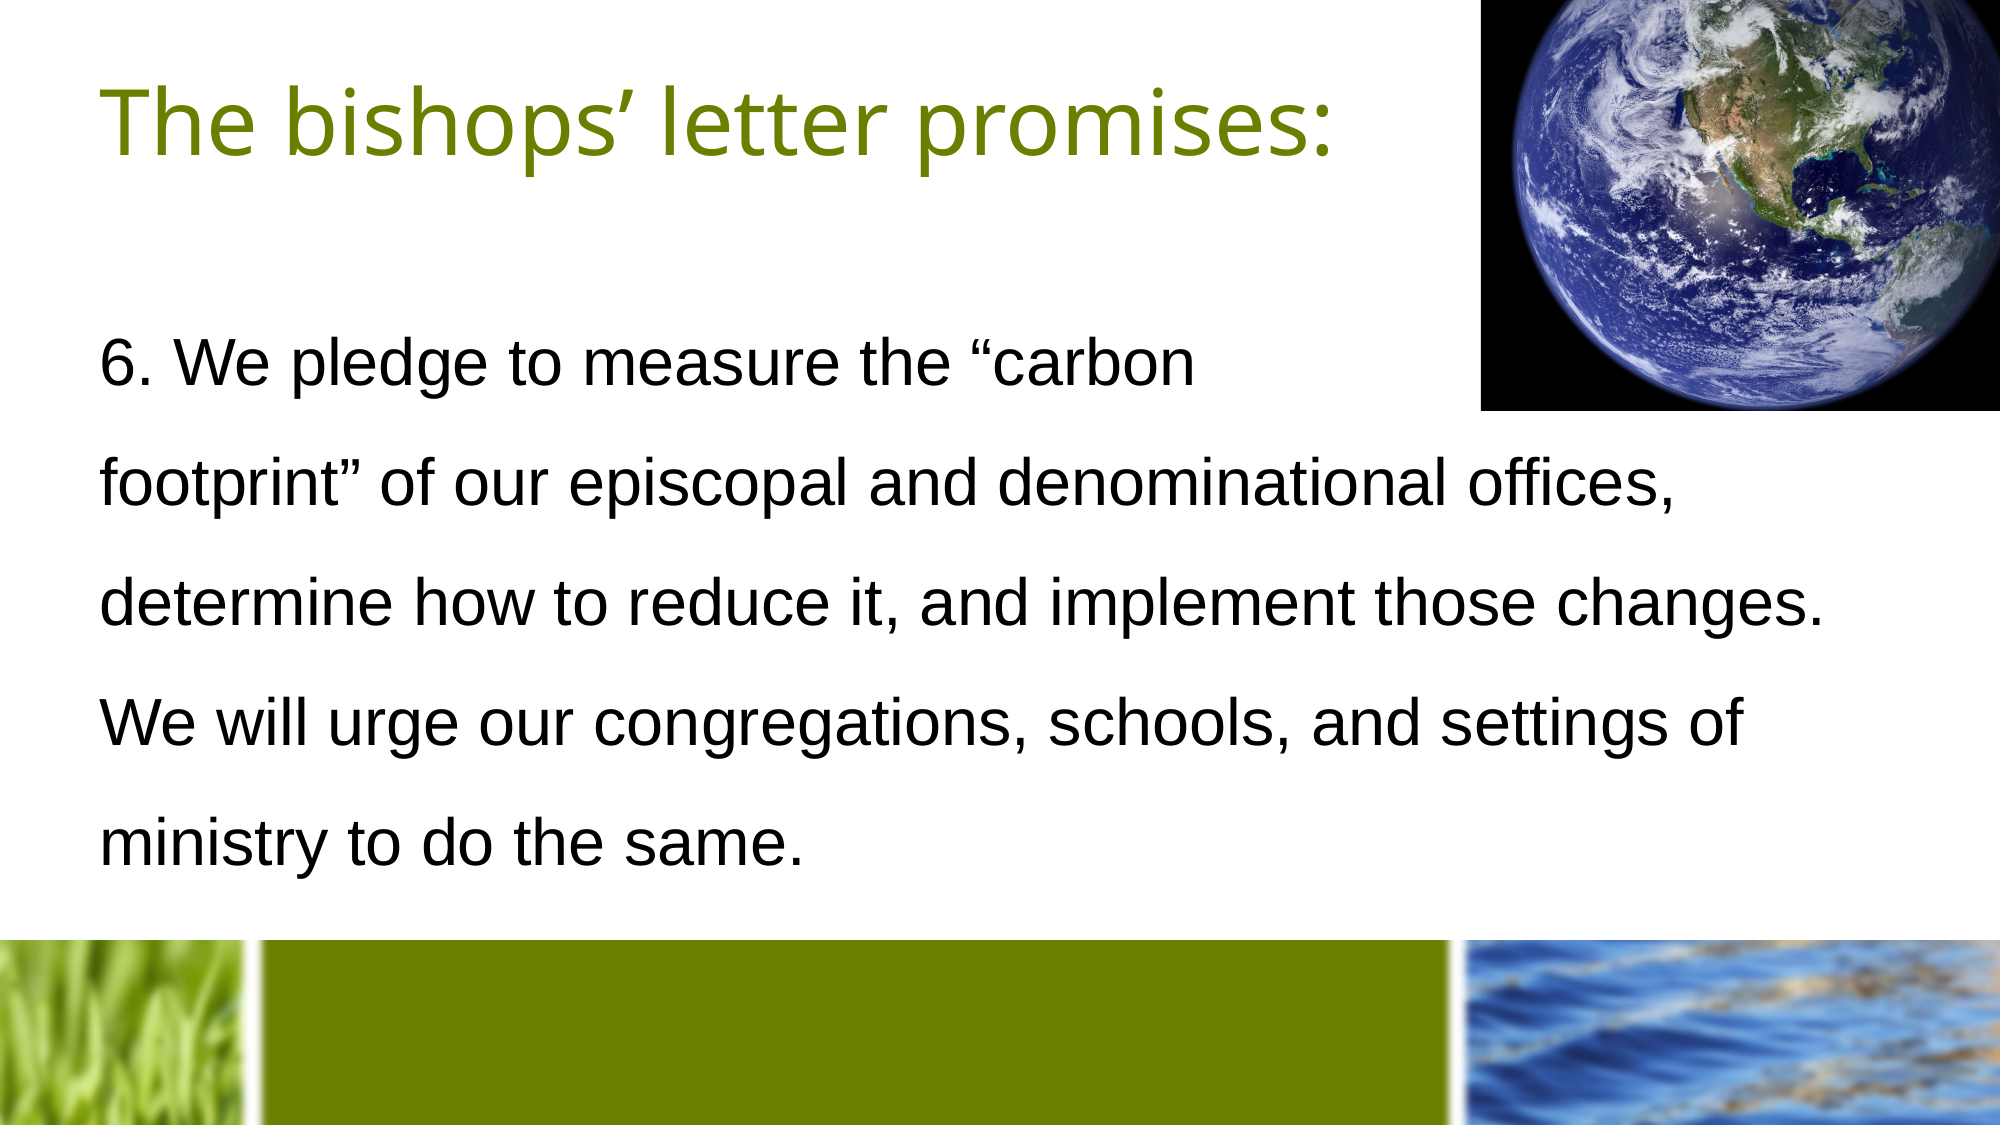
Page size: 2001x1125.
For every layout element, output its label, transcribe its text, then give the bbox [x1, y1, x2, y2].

title The bishops’ letter promises: [84, 42, 1480, 182]
list 6. We pledge to measure the “carbon footprint” of our episcopal and denominational offices, determine how to reduce it, and implement those changes. We will urge our congregations, schools, and settings of ministry to do the same. [84, 271, 1946, 911]
picture [1480, 0, 2000, 411]
picture [0, 940, 2000, 1125]
